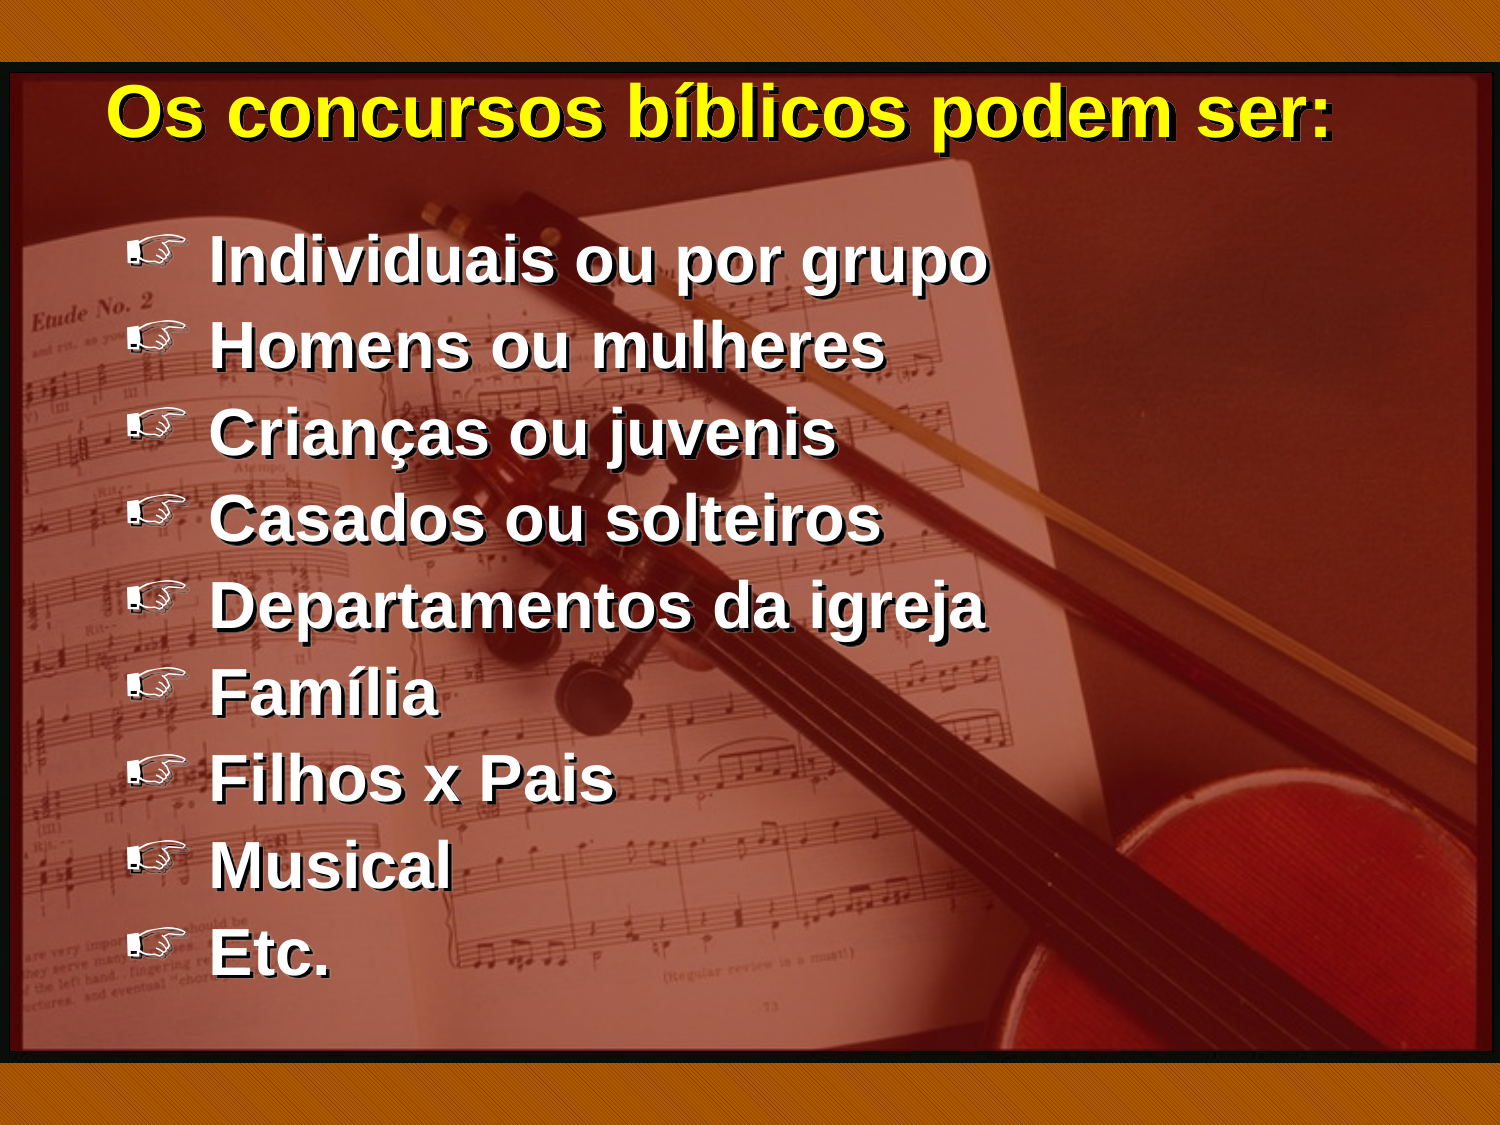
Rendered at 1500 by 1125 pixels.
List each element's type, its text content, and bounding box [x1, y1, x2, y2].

text_box Os concursos bíblicos podem ser: [76, 54, 1362, 160]
picture [0, 62, 1500, 1063]
text_box Individuais ou por grupo Homens ou mulheres Crianças ou juvenis Casados ou solteiros Departamentos da igreja Família Filhos x Pais Musical Etc. [107, 207, 1393, 996]
